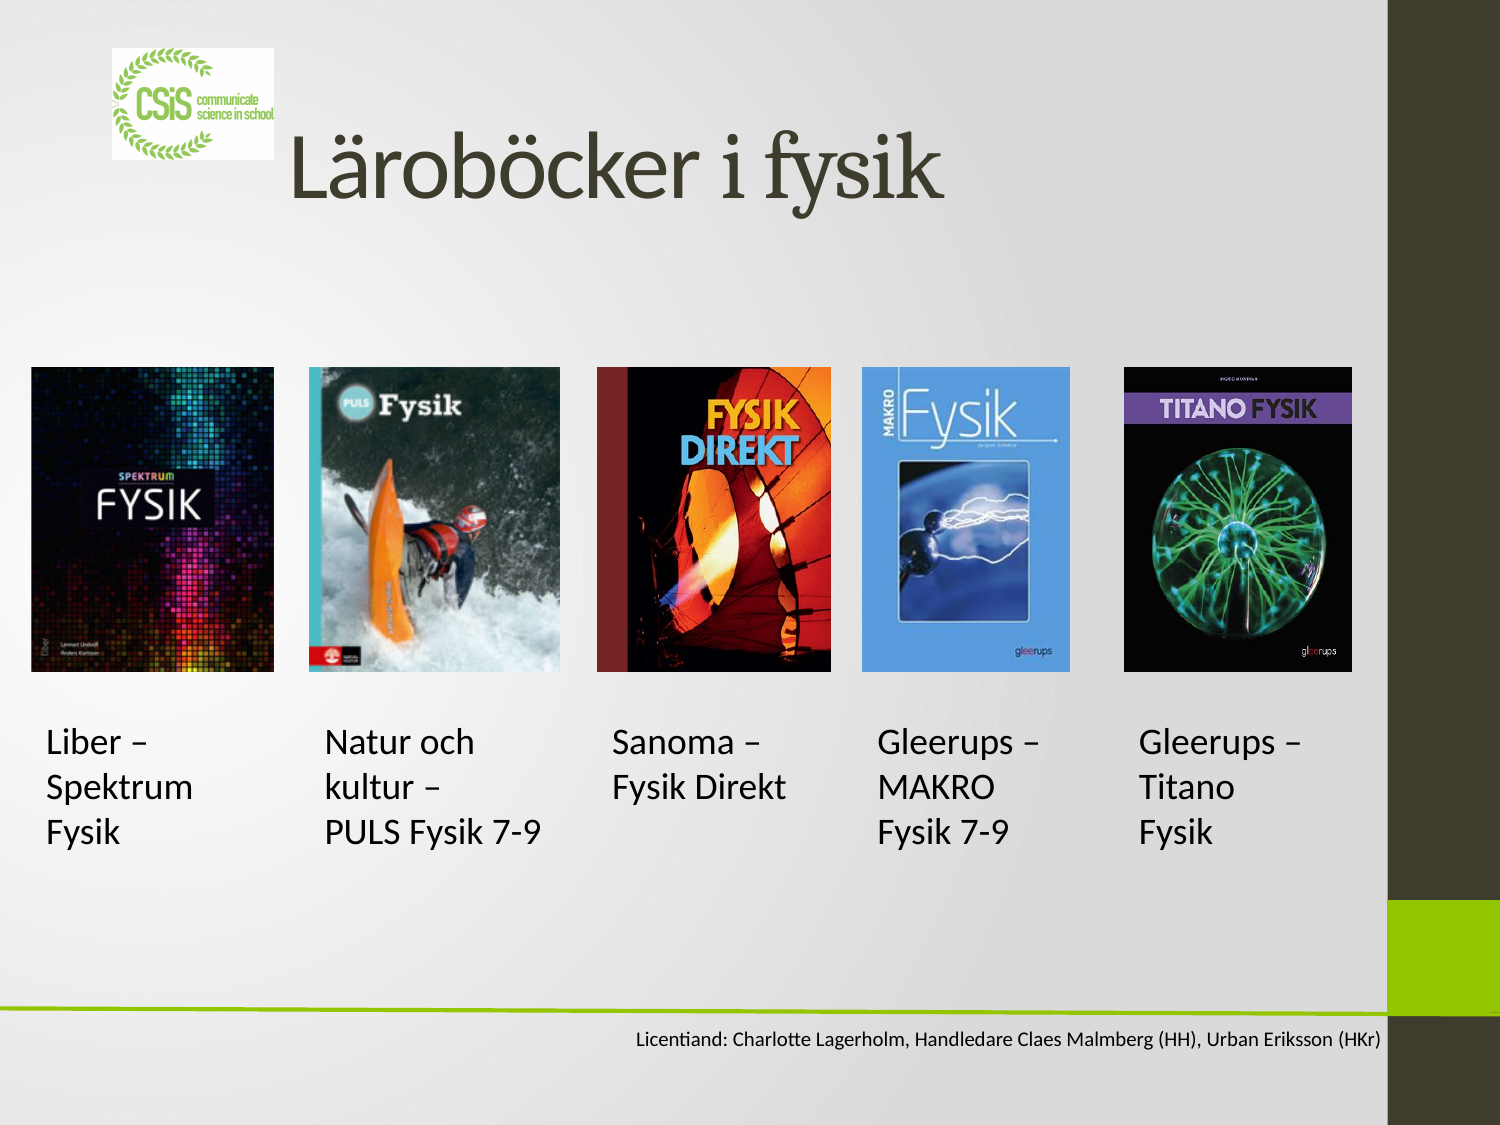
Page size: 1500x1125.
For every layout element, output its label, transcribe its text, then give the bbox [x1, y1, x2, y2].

picture [111, 47, 275, 161]
text_box Gleerups – MAKRO Fysik 7-9 [862, 709, 1070, 860]
picture [309, 367, 561, 672]
picture [30, 367, 275, 672]
text_box Liber – Spektrum Fysik [31, 709, 274, 860]
text_box Licentiand: Charlotte Lagerholm, Handledare Claes Malmberg (HH), Urban Eriksson (HKr) [601, 1021, 1397, 1059]
picture [1123, 367, 1353, 672]
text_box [0, 1007, 1500, 1015]
title Läroböcker i fysik [273, 66, 1325, 254]
picture [596, 367, 832, 672]
text_box Natur och kultur – PULS Fysik 7-9 [309, 709, 560, 860]
text_box Gleerups – Titano Fysik [1124, 709, 1331, 860]
picture [862, 367, 1070, 672]
text_box Sanoma – Fysik Direkt [597, 709, 831, 815]
